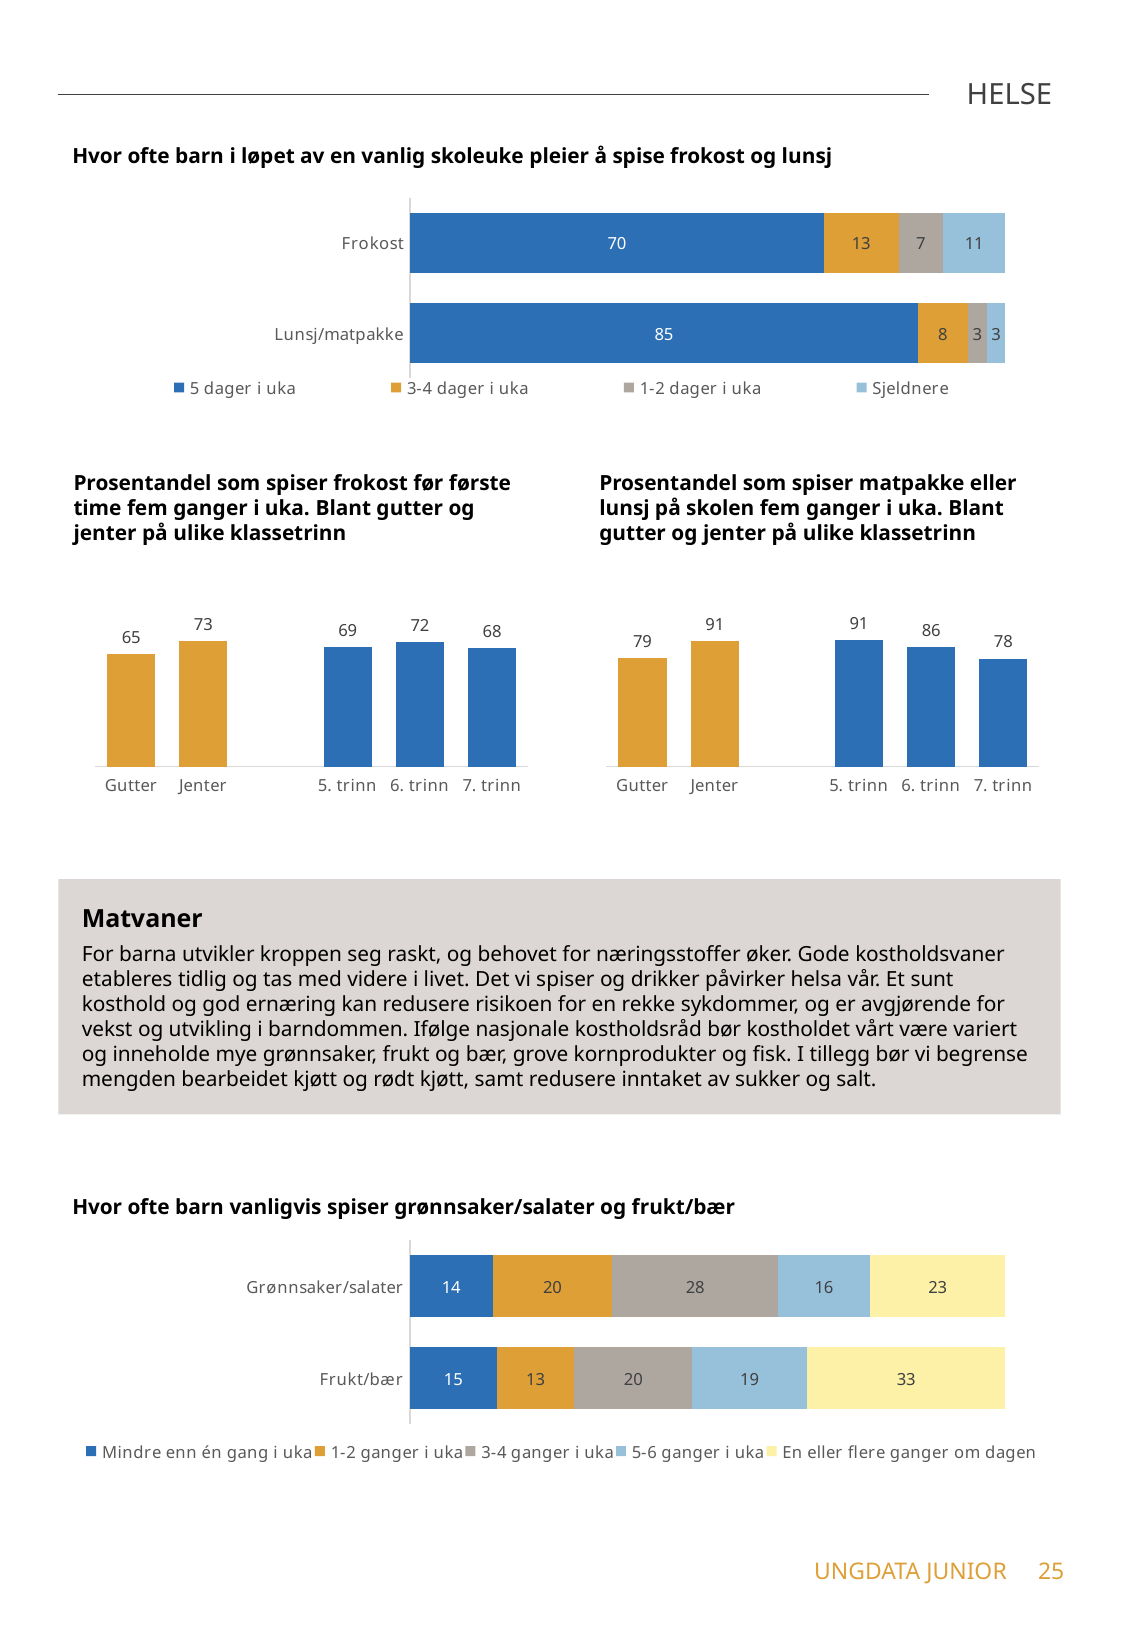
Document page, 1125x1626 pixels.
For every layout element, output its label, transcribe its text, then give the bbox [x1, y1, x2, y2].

chart [594, 578, 1042, 805]
text_box Matvaner For barna utvikler kroppen seg raskt, og behovet for næringsstoffer øker. Gode kostholdsvaner etableres tidlig og tas med videre i livet. Det vi spiser og drikker påvirker helsa vår. Et sunt kosthold og god ernæring kan redusere risikoen for en rekke sykdommer, og er avgjørende for vekst og utvikling i barndommen. Ifølge nasjonale kostholdsråd bør kostholdet vårt være variert og inneholde mye grønnsaker, frukt og bær, grove kornprodukter og fisk. I tillegg bør vi begrense mengden bearbeidet kjøtt og rødt kjøtt, samt redusere inntaket av sukker og salt. [58, 879, 1061, 1115]
chart [75, 1237, 1040, 1481]
chart [75, 195, 1040, 414]
text_box Prosentandel som spiser matpakke eller lunsj på skolen fem ganger i uka. Blant gutter og jenter på ulike klassetrinn [584, 462, 1071, 552]
text_box UNGDATA JUNIOR 25 [49, 1549, 1125, 1592]
text_box Hvor ofte barn i løpet av en vanlig skoleuke pleier å spise frokost og lunsj [57, 134, 1067, 175]
text_box Hvor ofte barn vanligvis spiser grønnsaker/salater og frukt/bær [57, 1186, 1067, 1227]
text_box HELSE [57, 68, 1067, 118]
chart [83, 578, 531, 805]
text_box Prosentandel som spiser frokost før første time fem ganger i uka. Blant gutter og jenter på ulike klassetrinn [58, 462, 545, 552]
